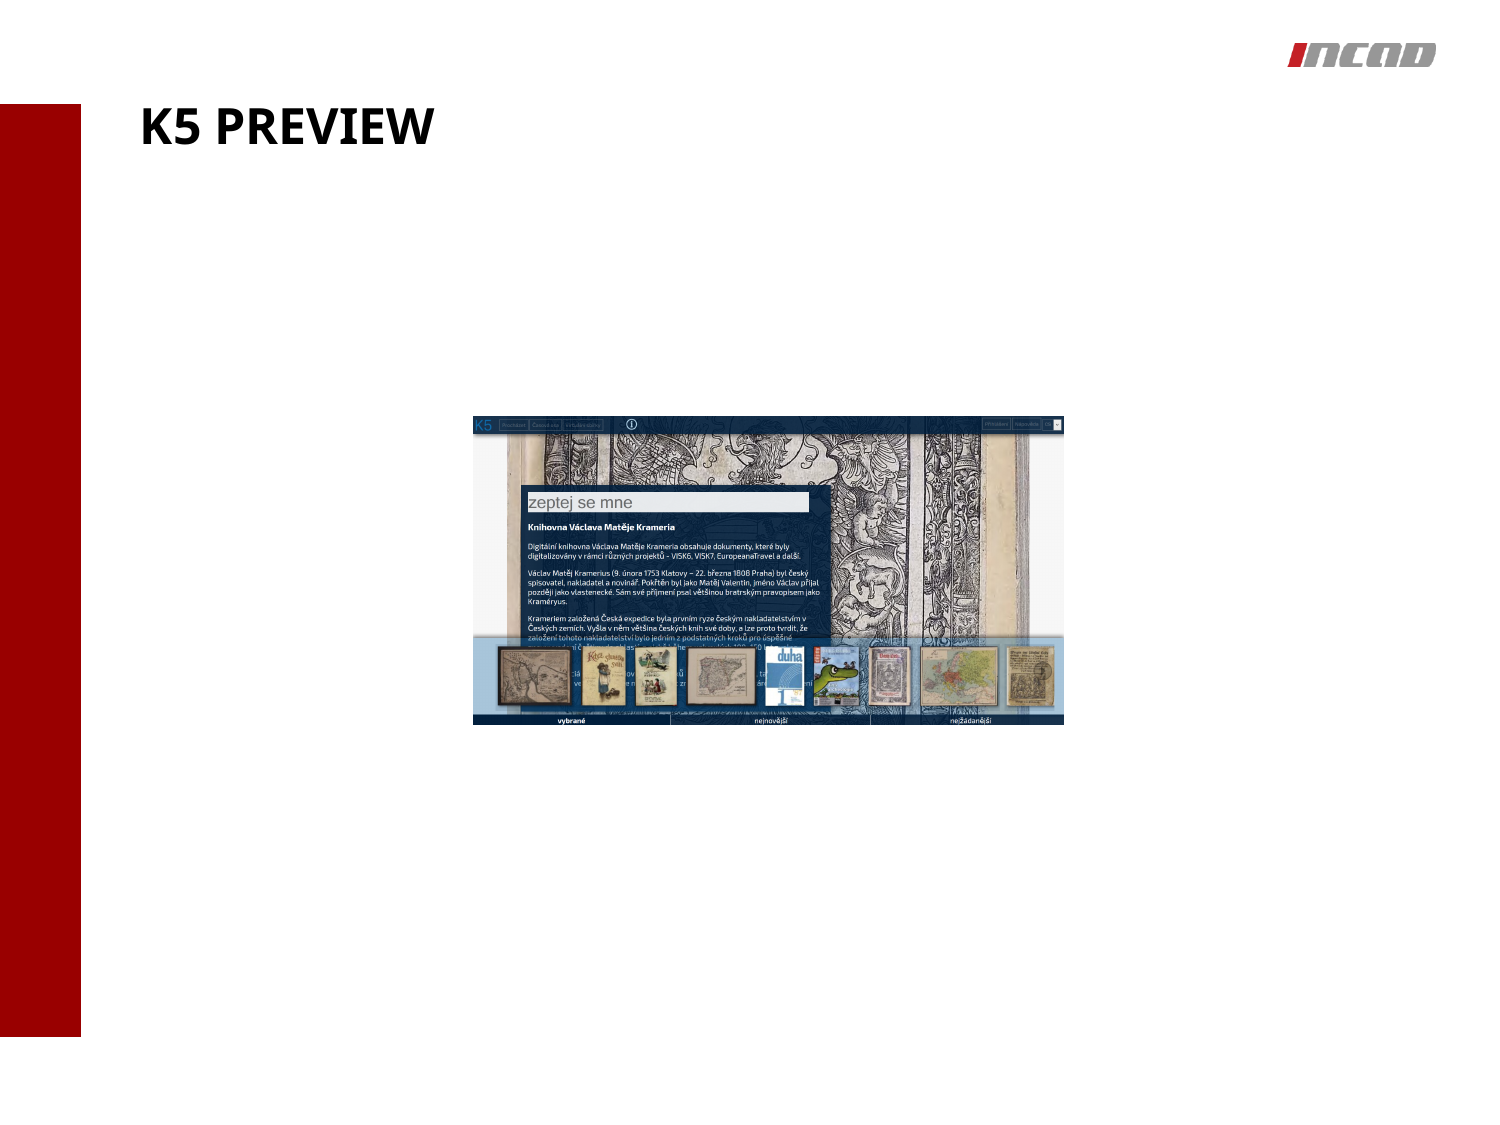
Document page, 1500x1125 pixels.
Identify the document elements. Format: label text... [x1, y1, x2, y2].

picture [1287, 42, 1436, 67]
text_box [0, 103, 81, 1038]
text_box K5 PREVIEW [124, 87, 1413, 163]
picture [473, 416, 1065, 725]
